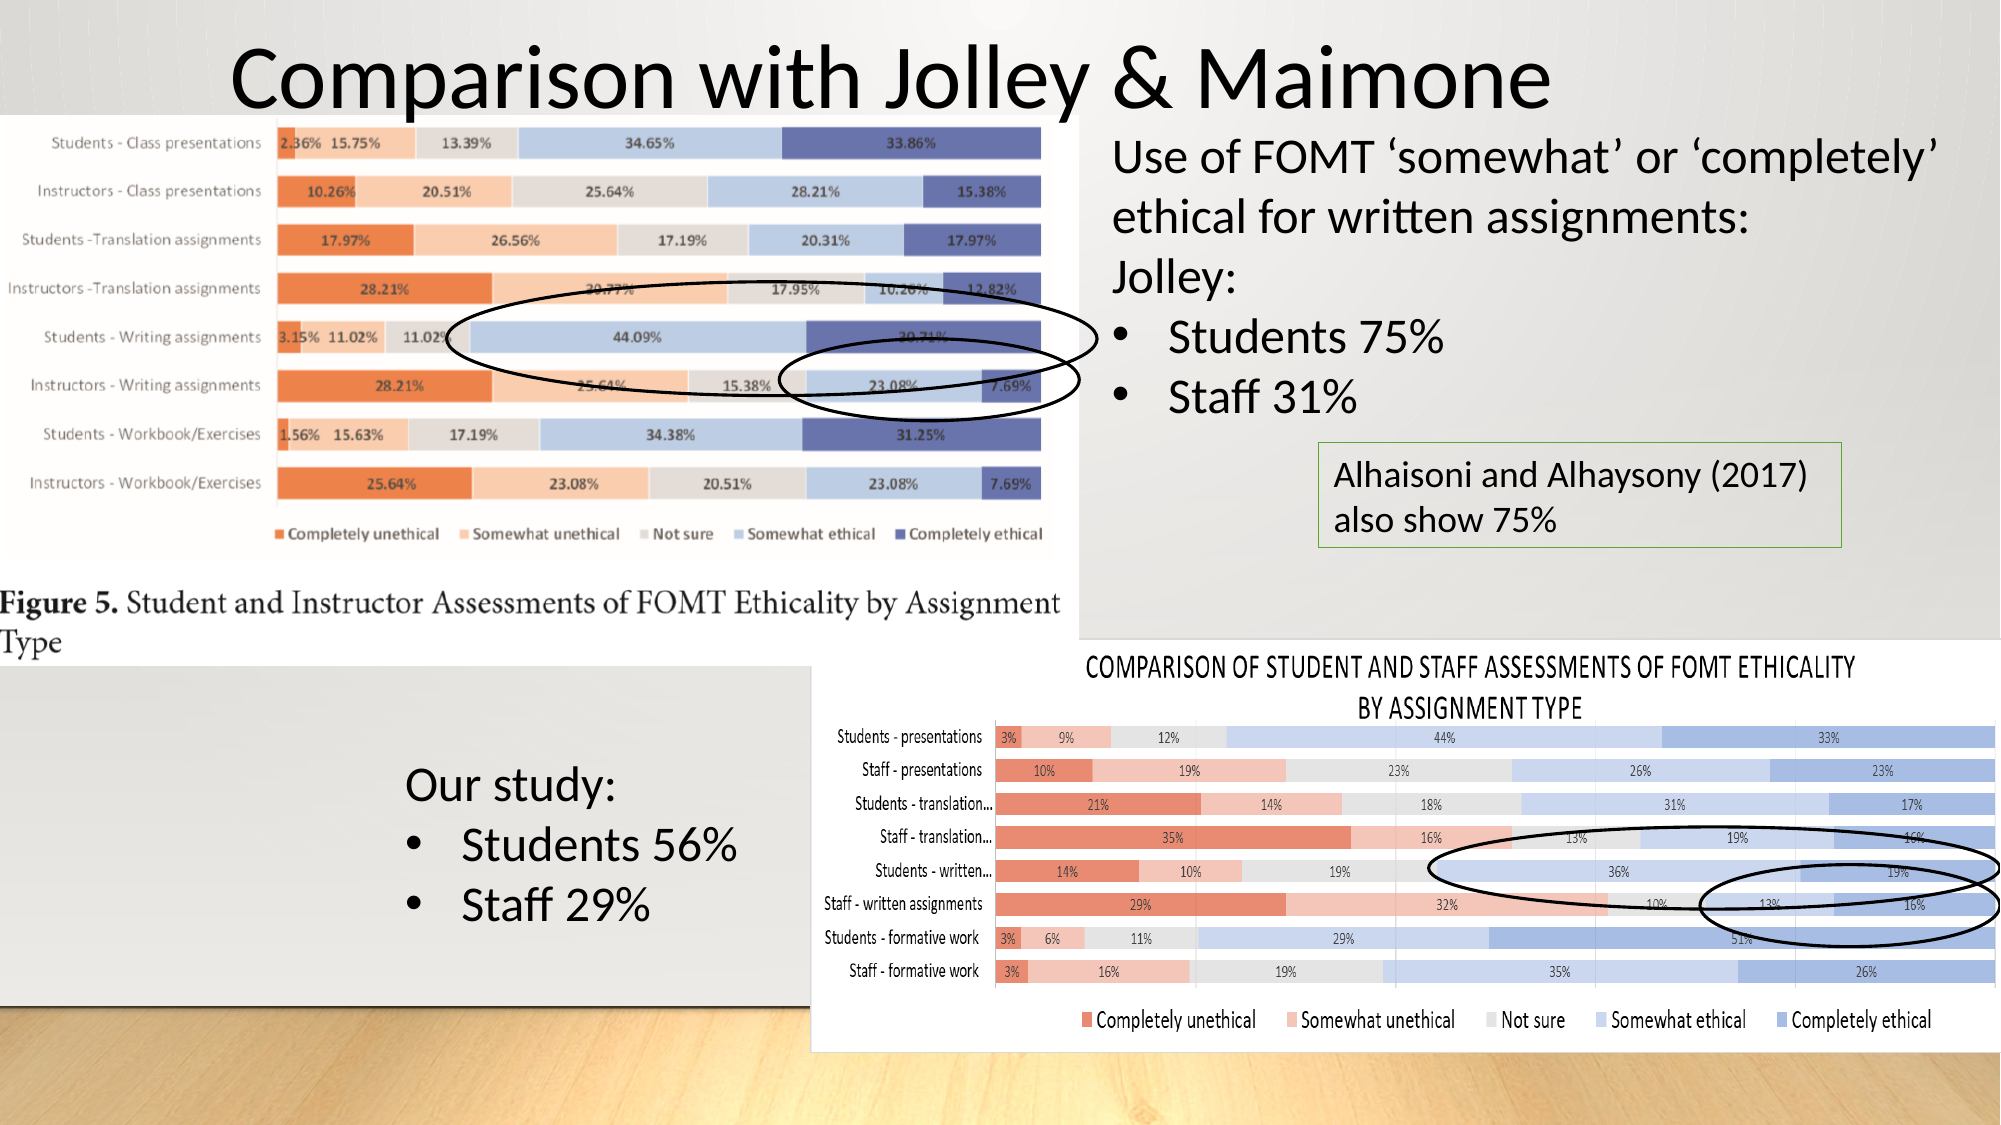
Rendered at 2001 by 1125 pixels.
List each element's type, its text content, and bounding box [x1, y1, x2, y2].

picture [0, 115, 2001, 1125]
text_box Our study: Students 56% Staff 29% [390, 744, 762, 940]
text_box Alhaisoni and Alhaysony (2017) also show 75% [1318, 442, 1842, 548]
text_box Use of FOMT ‘somewhat’ or ‘completely’ ethical for written assignments: Jolley: Students 75% Staff 31% [1097, 115, 1974, 431]
text_box [1080, 319, 1099, 359]
text_box Comparison with Jolley & Maimone [215, 0, 1777, 137]
